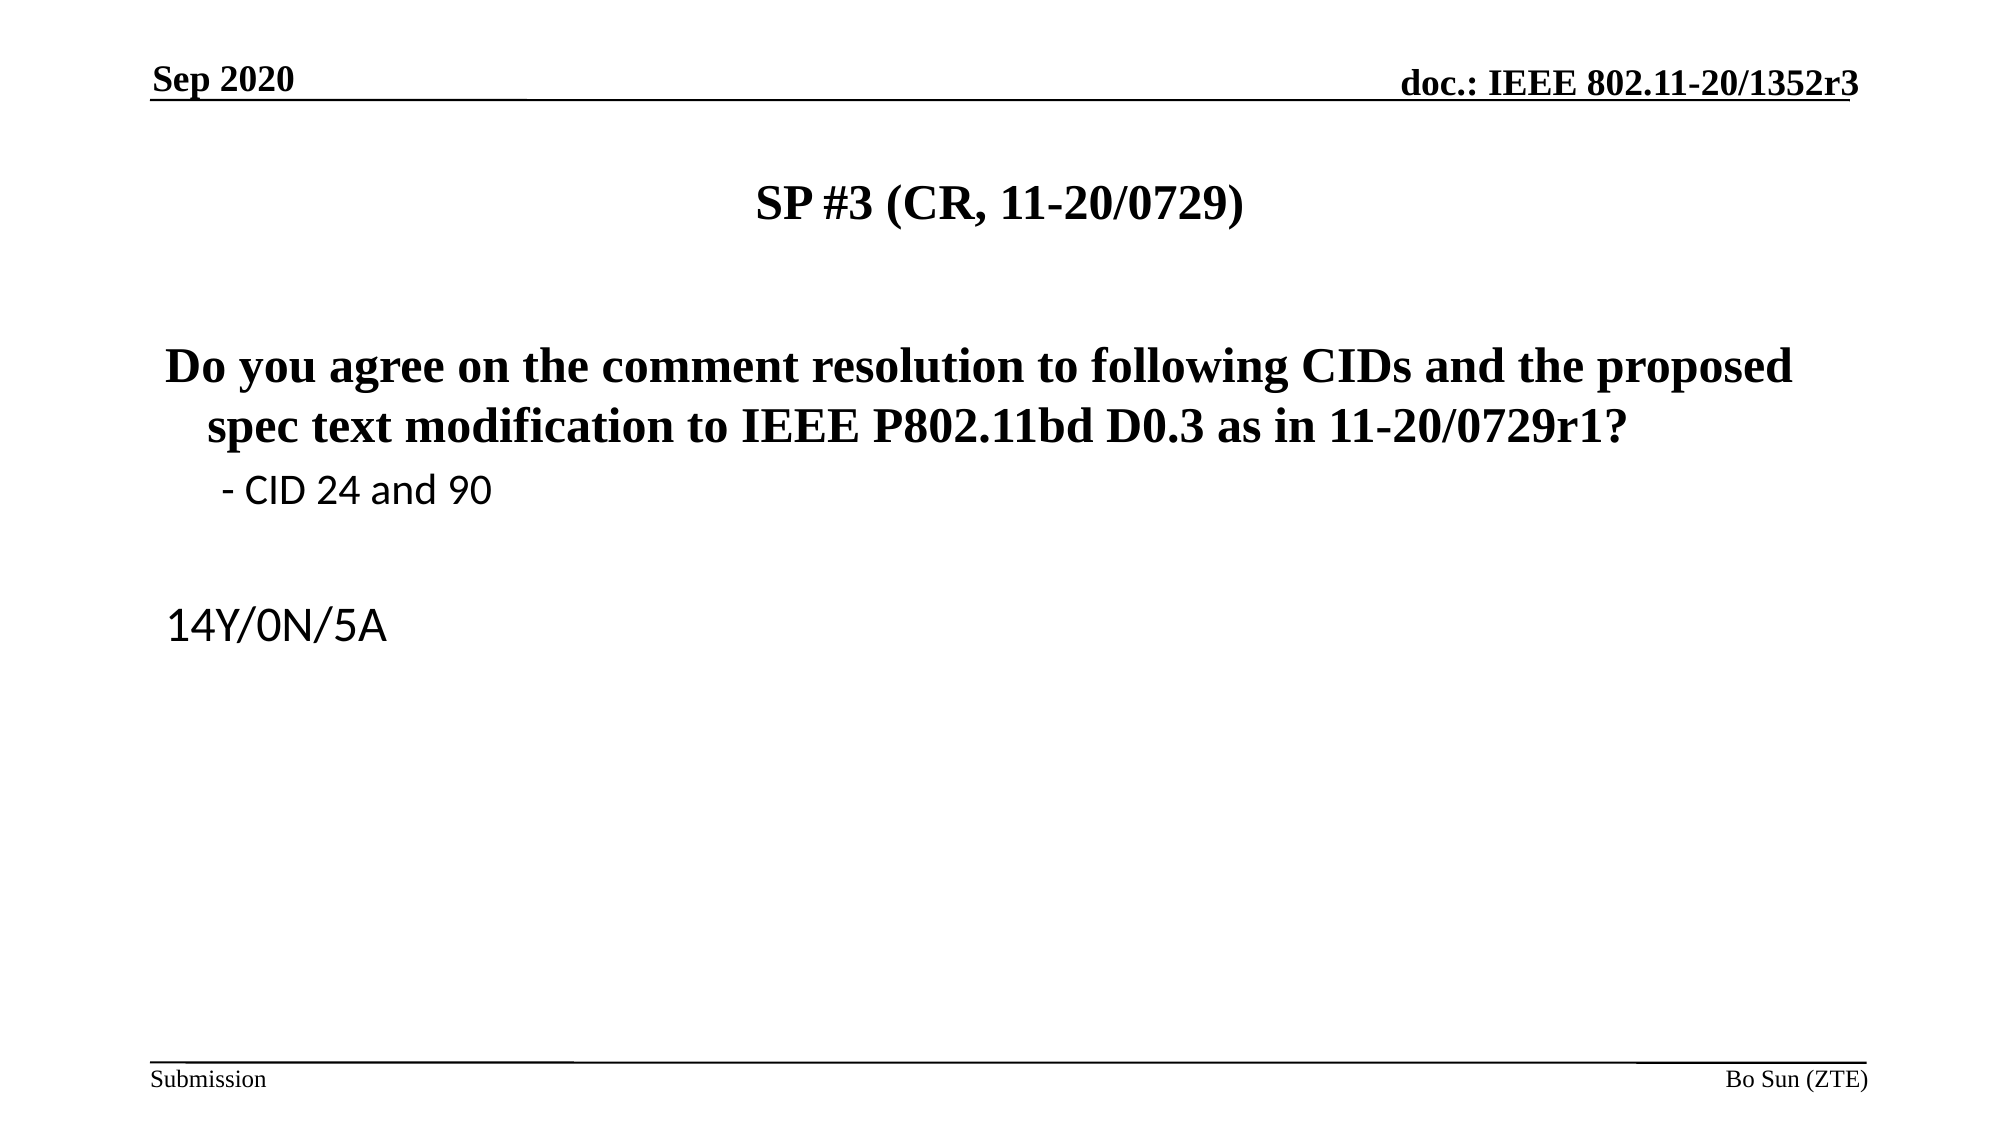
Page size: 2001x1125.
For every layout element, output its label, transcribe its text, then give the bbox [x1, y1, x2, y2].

footer Bo Sun (ZTE) [1171, 1061, 1869, 1093]
list Do you agree on the comment resolution to following CIDs and the proposed spec text modification to IEEE P802.11bd D0.3 as in 11-20/0729r1? - CID 24 and 90 14Y/0N/5A [149, 324, 1850, 1000]
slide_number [152, 54, 563, 100]
title SP #3 (CR, 11-20/0729) [149, 112, 1850, 288]
